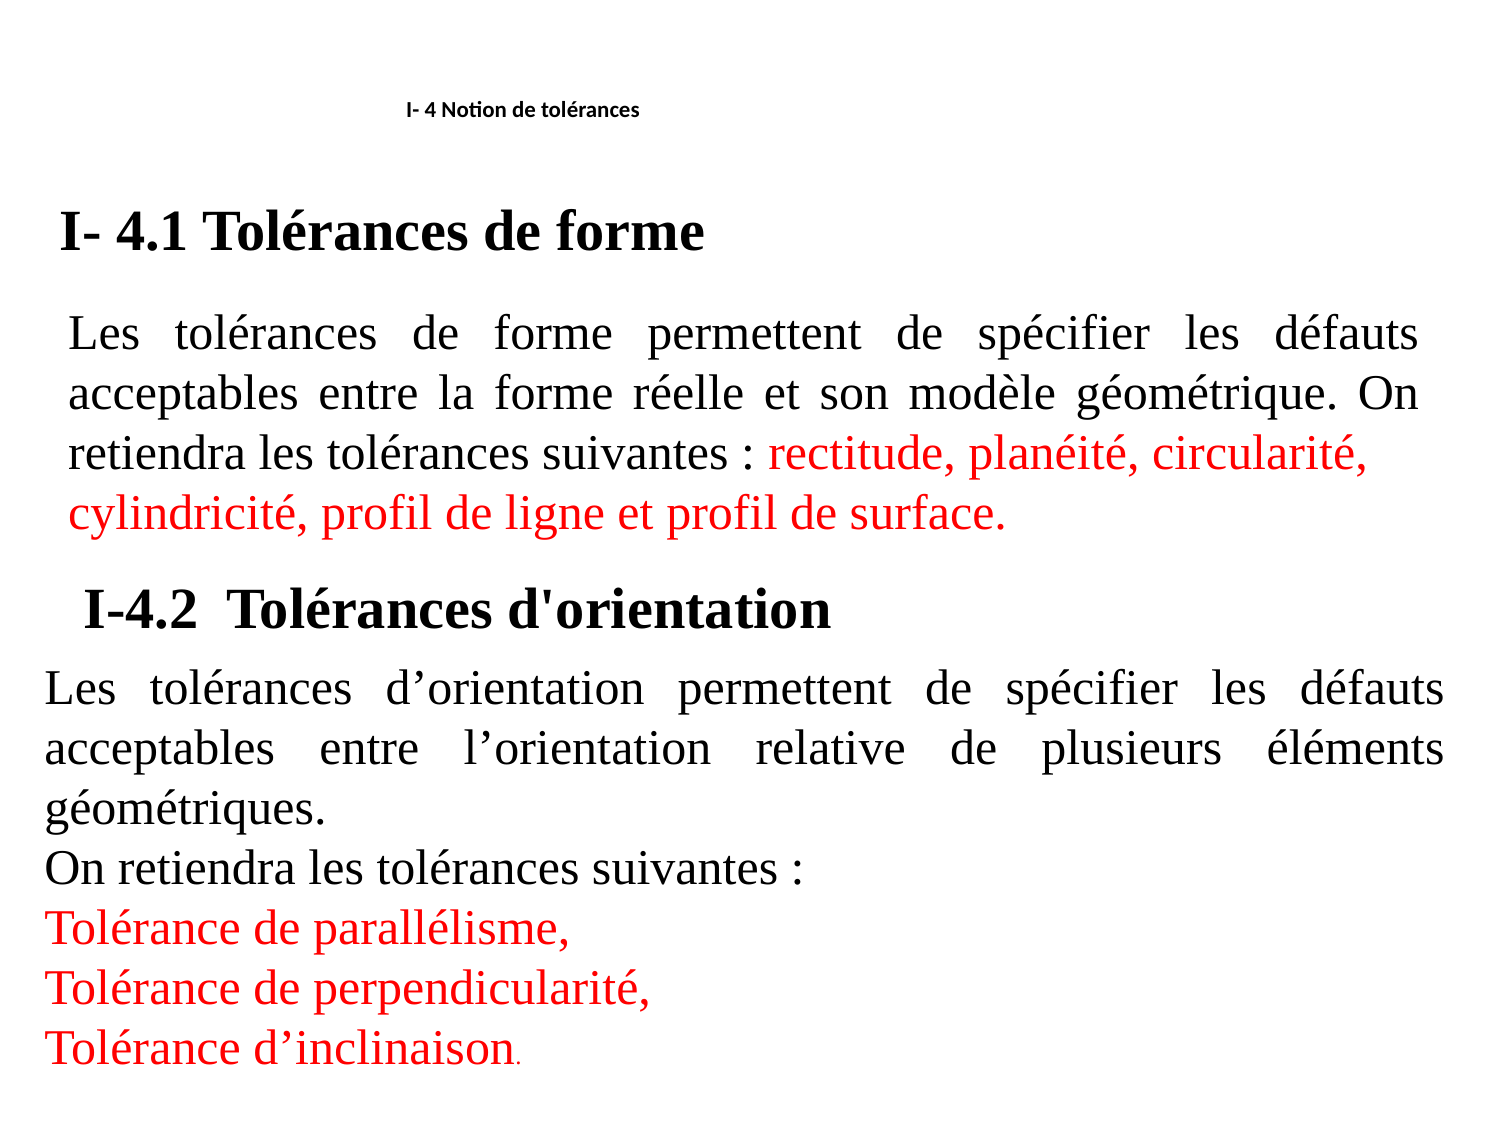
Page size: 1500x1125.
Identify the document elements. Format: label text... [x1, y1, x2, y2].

text_box Les tolérances de forme permettent de spécifier les défauts acceptables entre la forme réelle et son modèle géométrique. On retiendra les tolérances suivantes : rectitude, planéité, circularité, cylindricité, profil de ligne et profil de surface. [53, 292, 1436, 547]
text_box I-4.2 Tolérances d'orientation [68, 562, 848, 647]
text_box Les tolérances d’orientation permettent de spécifier les défauts acceptables entre l’orientation relative de plusieurs éléments géométriques. On retiendra les tolérances suivantes : Tolérance de parallélisme, Tolérance de perpendicularité, Tolérance d’inclinaison. [29, 647, 1461, 1083]
text_box I- 4.1 Tolérances de forme [44, 184, 721, 270]
title I- 4 Notion de tolérances [41, 30, 1010, 185]
